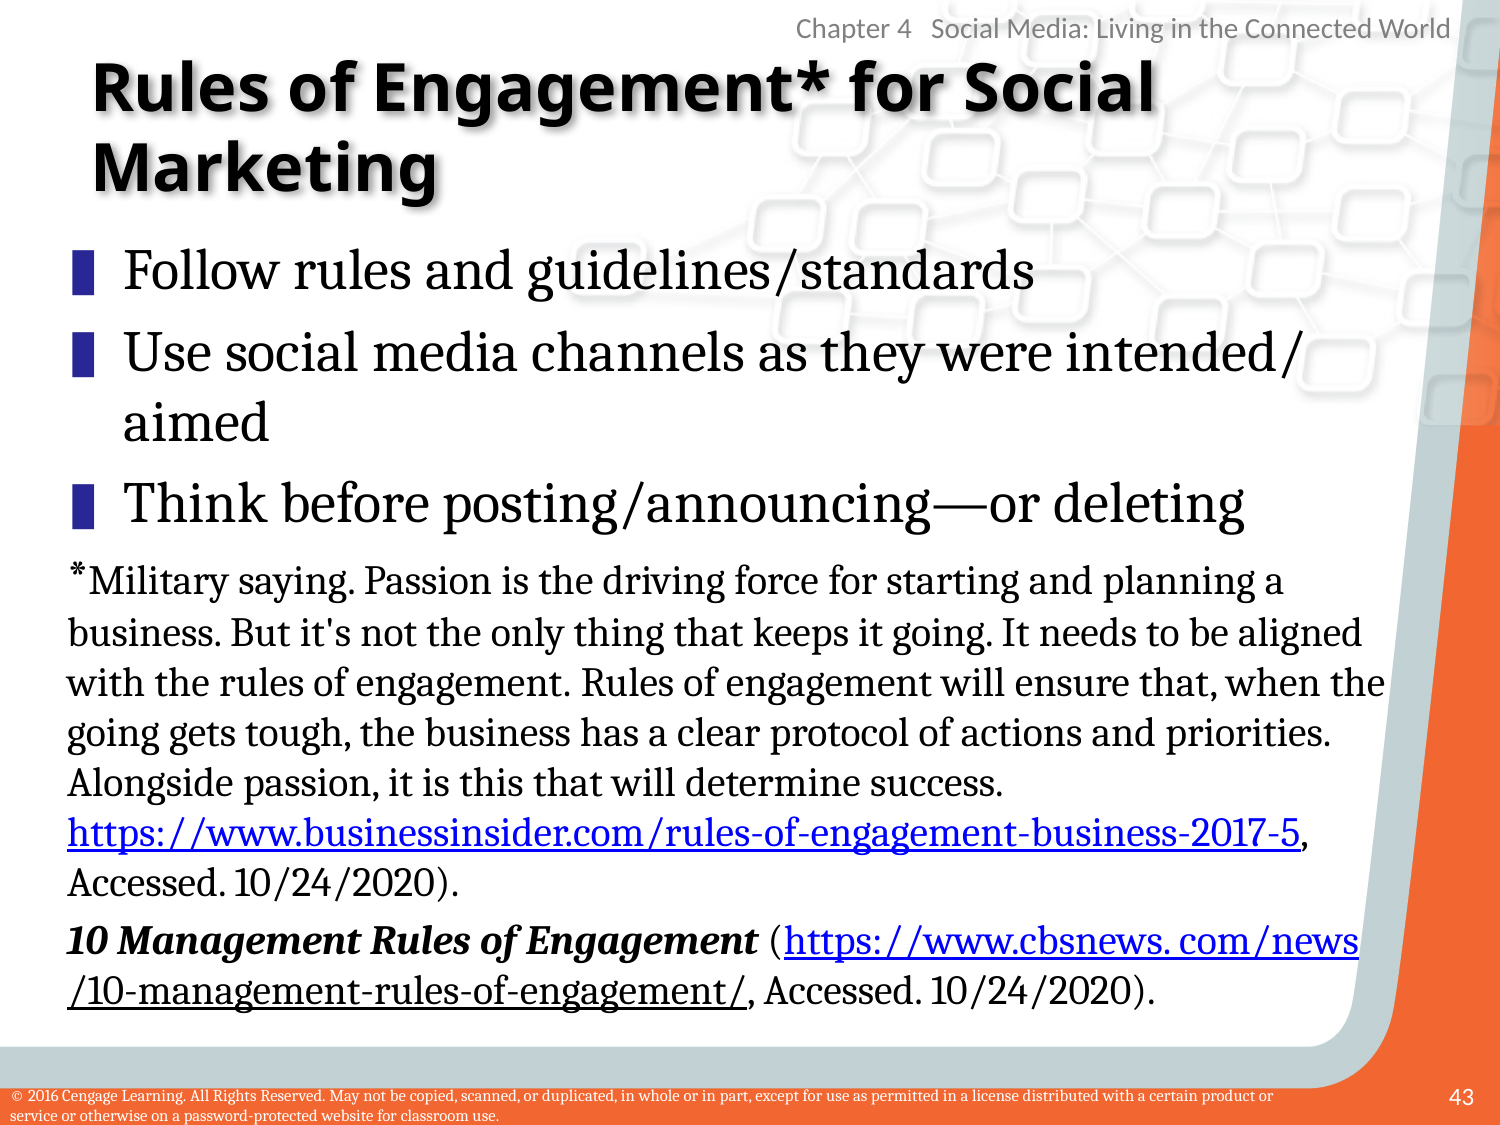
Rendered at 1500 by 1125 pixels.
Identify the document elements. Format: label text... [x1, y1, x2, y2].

slide_number 43 [1139, 1065, 1490, 1125]
picture [0, 0, 1500, 1125]
list Follow rules and guidelines/standards Use social media channels as they were intended/ aimed Think before posting/announcing—or deleting *Military saying. Passion is the driving force for starting and planning a business. But it's not the only thing that keeps it going. It needs to be aligned with the rules of engagement. Rules of engagement will ensure that, when the going gets tough, the business has a clear protocol of actions and priorities. Alongside passion, it is this that will determine success. https://www.businessinsider.com/rules-of-engagement-business-2017-5, Accessed. 10/24/2020). 10 Management Rules of Engagement (https://www.cbsnews. com/news/10-management-rules-of-engagement/, Accessed. 10/24/2020). [51, 223, 1443, 1026]
title Rules of Engagement* for Social Marketing [75, 45, 1425, 205]
